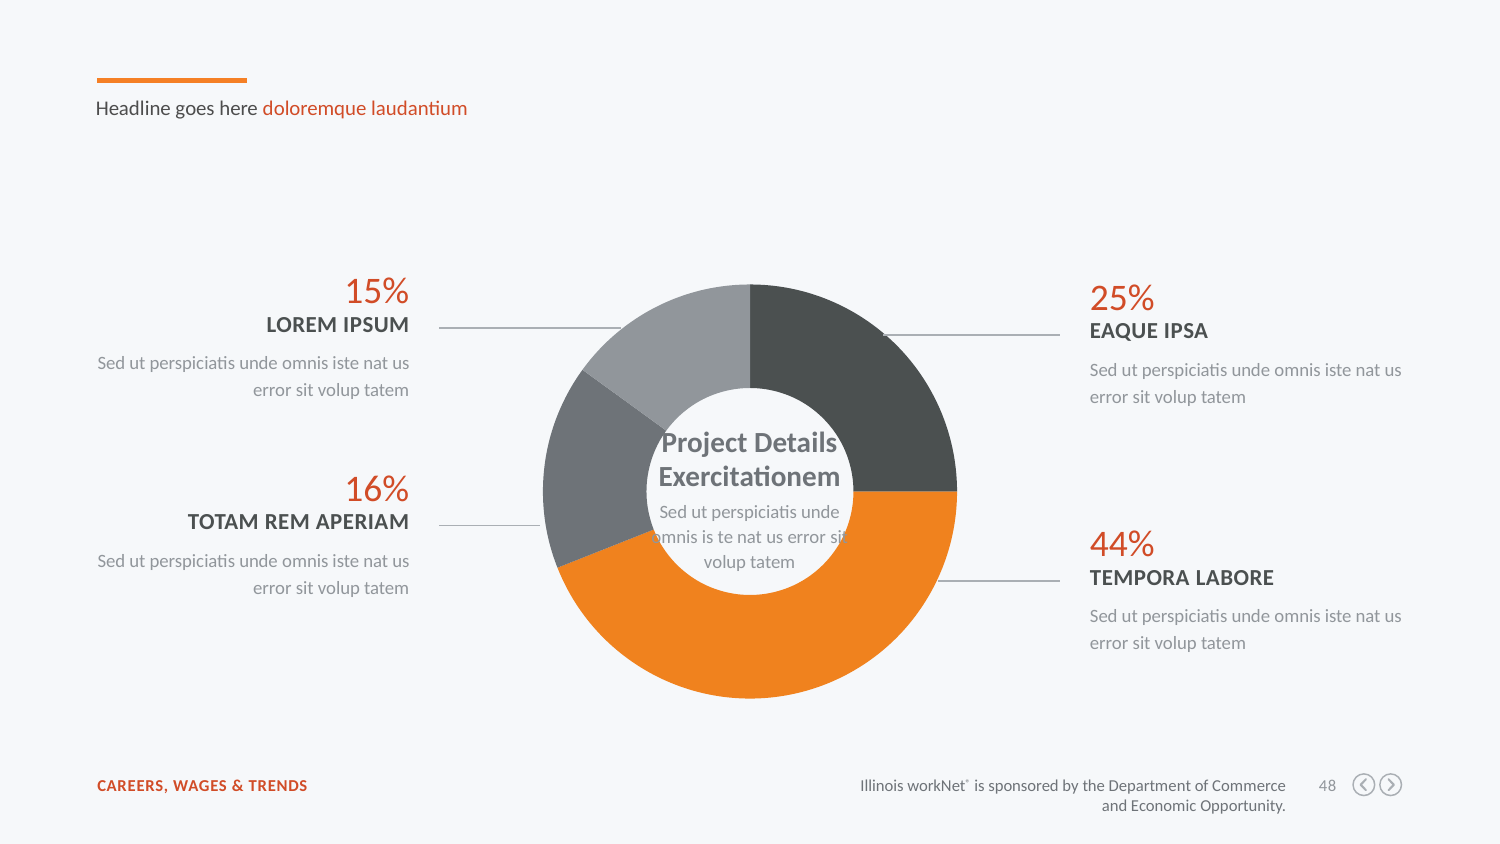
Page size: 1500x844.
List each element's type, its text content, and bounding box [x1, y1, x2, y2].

text_box 15% [95, 266, 410, 312]
list Headline goes here doloremque laudantium [95, 94, 1401, 158]
text_box Eaque ipsa [1090, 319, 1404, 344]
text_box Sed ut perspiciatis unde omnis iste nat us error sit volup tatem [1090, 599, 1404, 654]
text_box 44% [1090, 519, 1404, 565]
chart [497, 275, 1003, 708]
text_box 16% [95, 463, 410, 509]
text_box Lorem ipsum [95, 312, 410, 337]
text_box Sed ut perspiciatis unde omnis iste nat us error sit volup tatem [1090, 352, 1404, 408]
text_box Sed ut perspiciatis unde omnis iste nat us error sit volup tatem [95, 346, 410, 401]
text_box 25% [1090, 273, 1404, 319]
text_box Totam rem aperiam [95, 509, 410, 535]
text_box Sed ut perspiciatis unde omnis iste nat us error sit volup tatem [95, 543, 410, 598]
text_box Tempora labore [1090, 565, 1404, 590]
